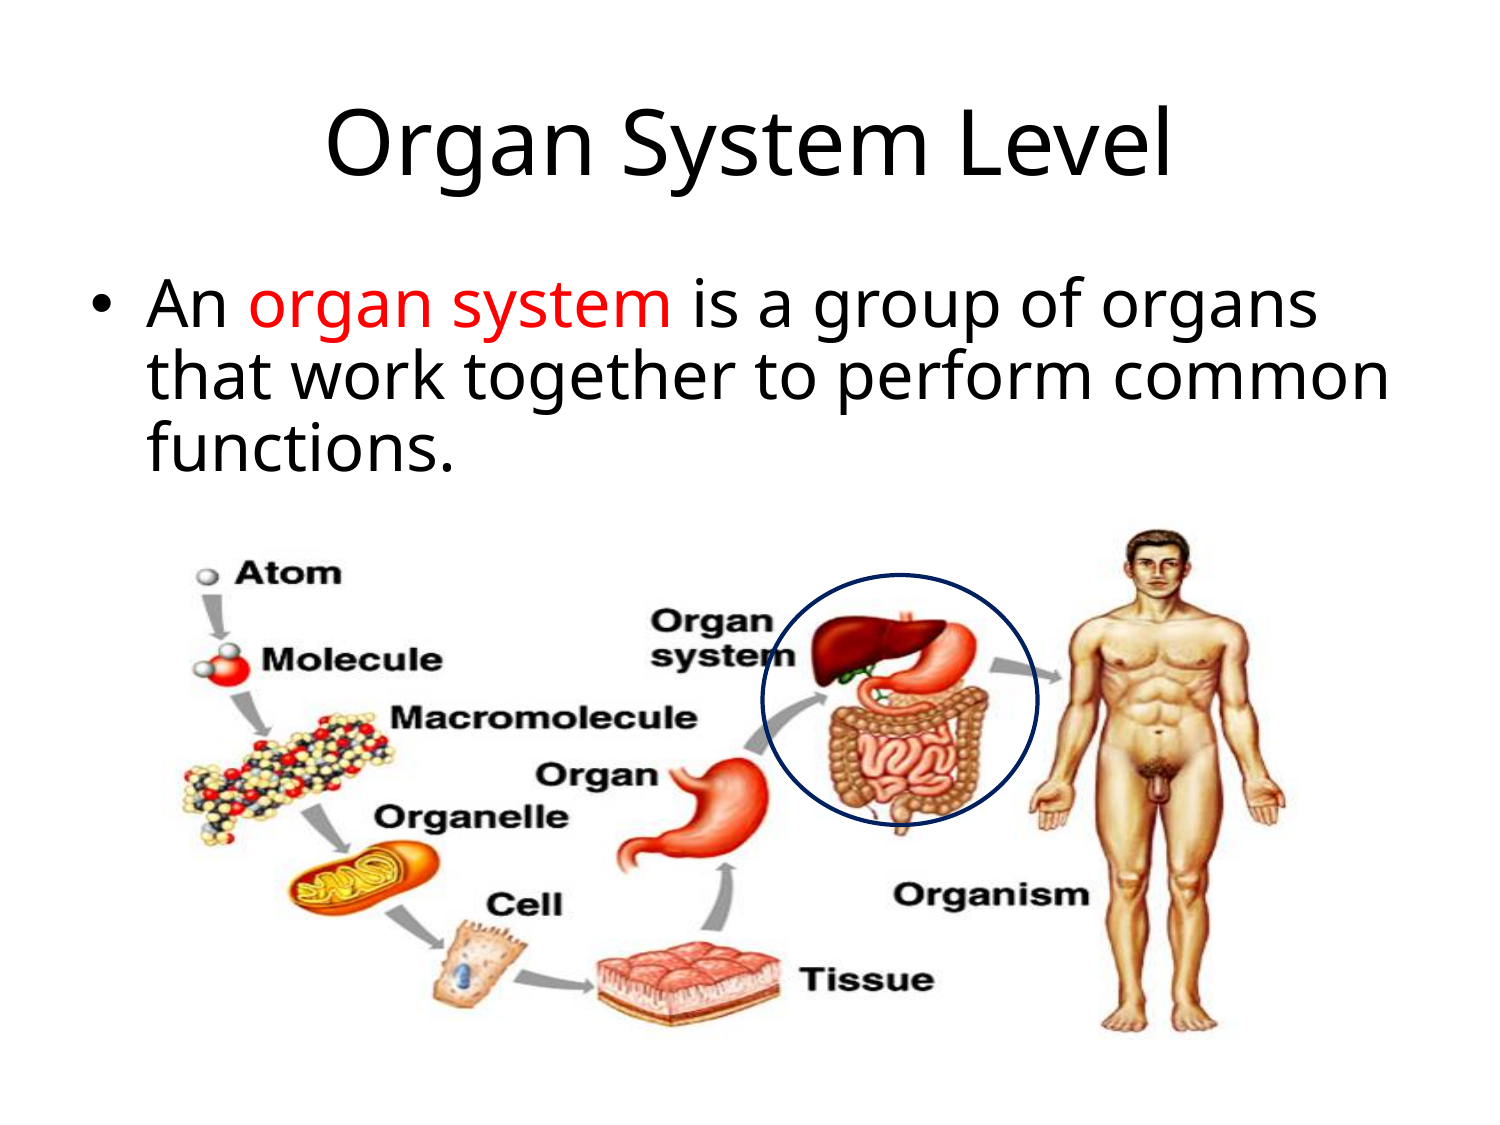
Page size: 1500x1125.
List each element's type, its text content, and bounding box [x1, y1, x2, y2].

title Organ System Level [75, 45, 1425, 233]
list An organ system is a group of organs that work together to perform common functions. [75, 262, 1425, 500]
picture [162, 499, 1300, 1101]
